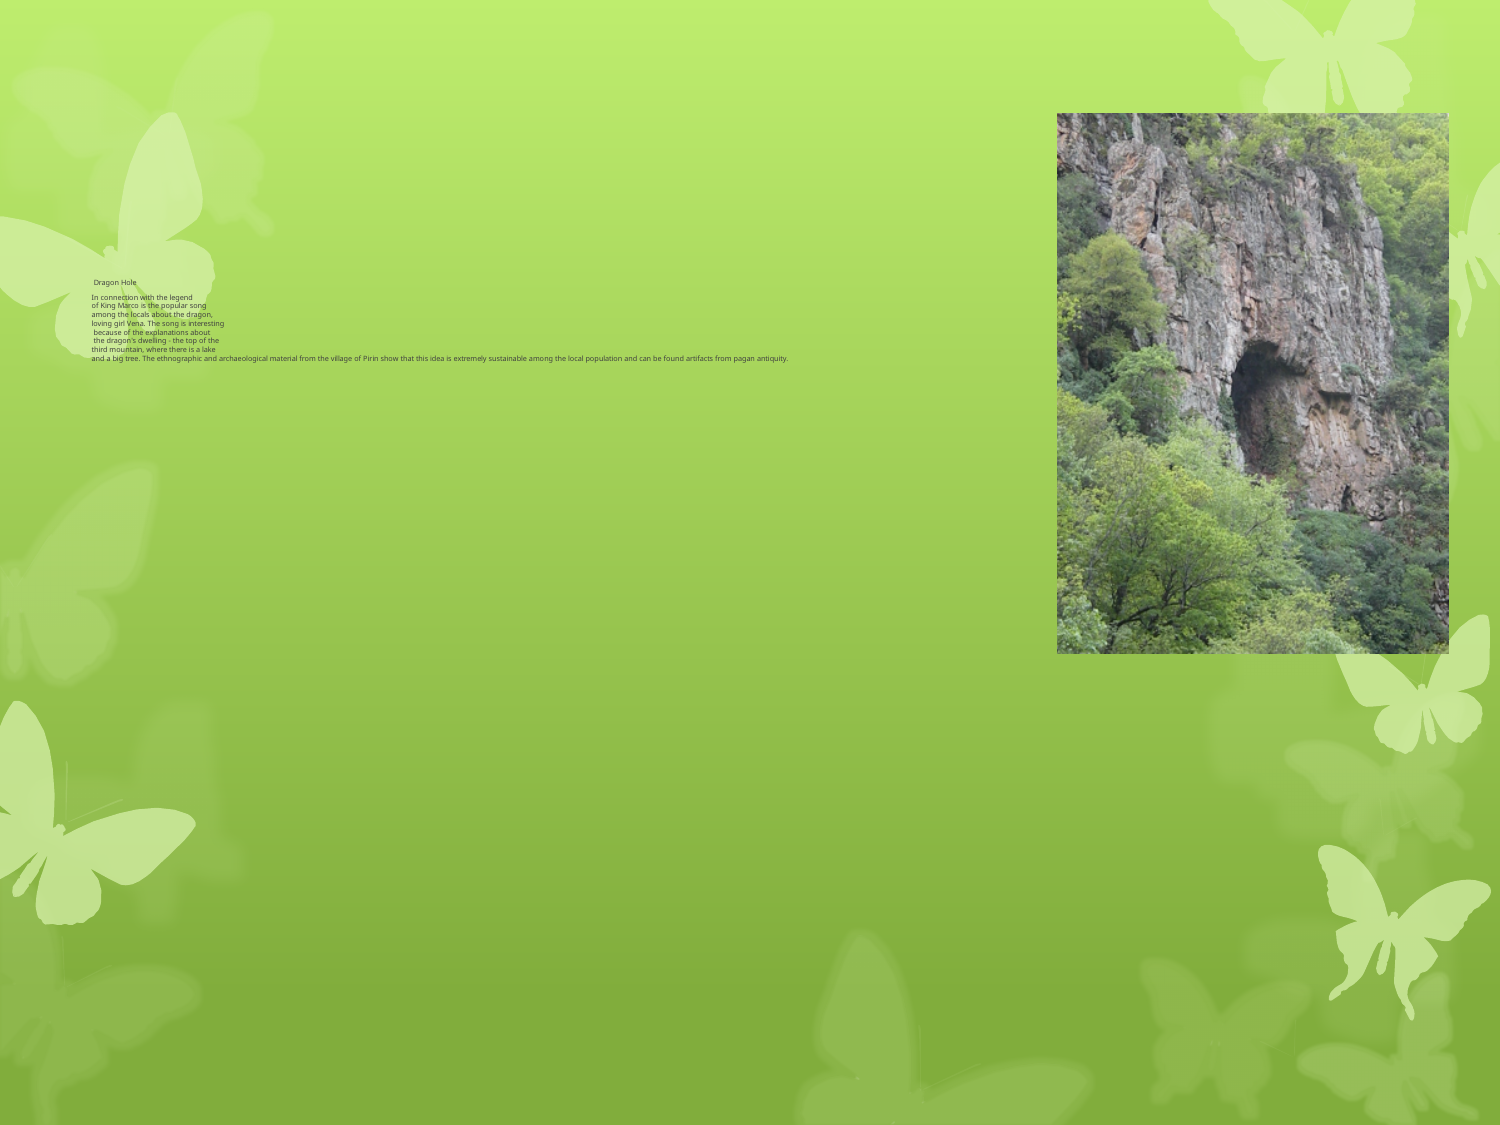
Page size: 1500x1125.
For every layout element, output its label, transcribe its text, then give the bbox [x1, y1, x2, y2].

title Dragon Hole In connection with the legend of King Marco is the popular song among the locals about the dragon, loving girl Vena. The song is interesting because of the explanations about the dragon's dwelling - the top of the third mountain, where there is a lake and a big tree. The ethnographic and archaeological material from the village of Pirin show that this idea is extremely sustainable among the local population and can be found artifacts from pagan antiquity. [76, 184, 1050, 372]
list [1056, 113, 1449, 655]
